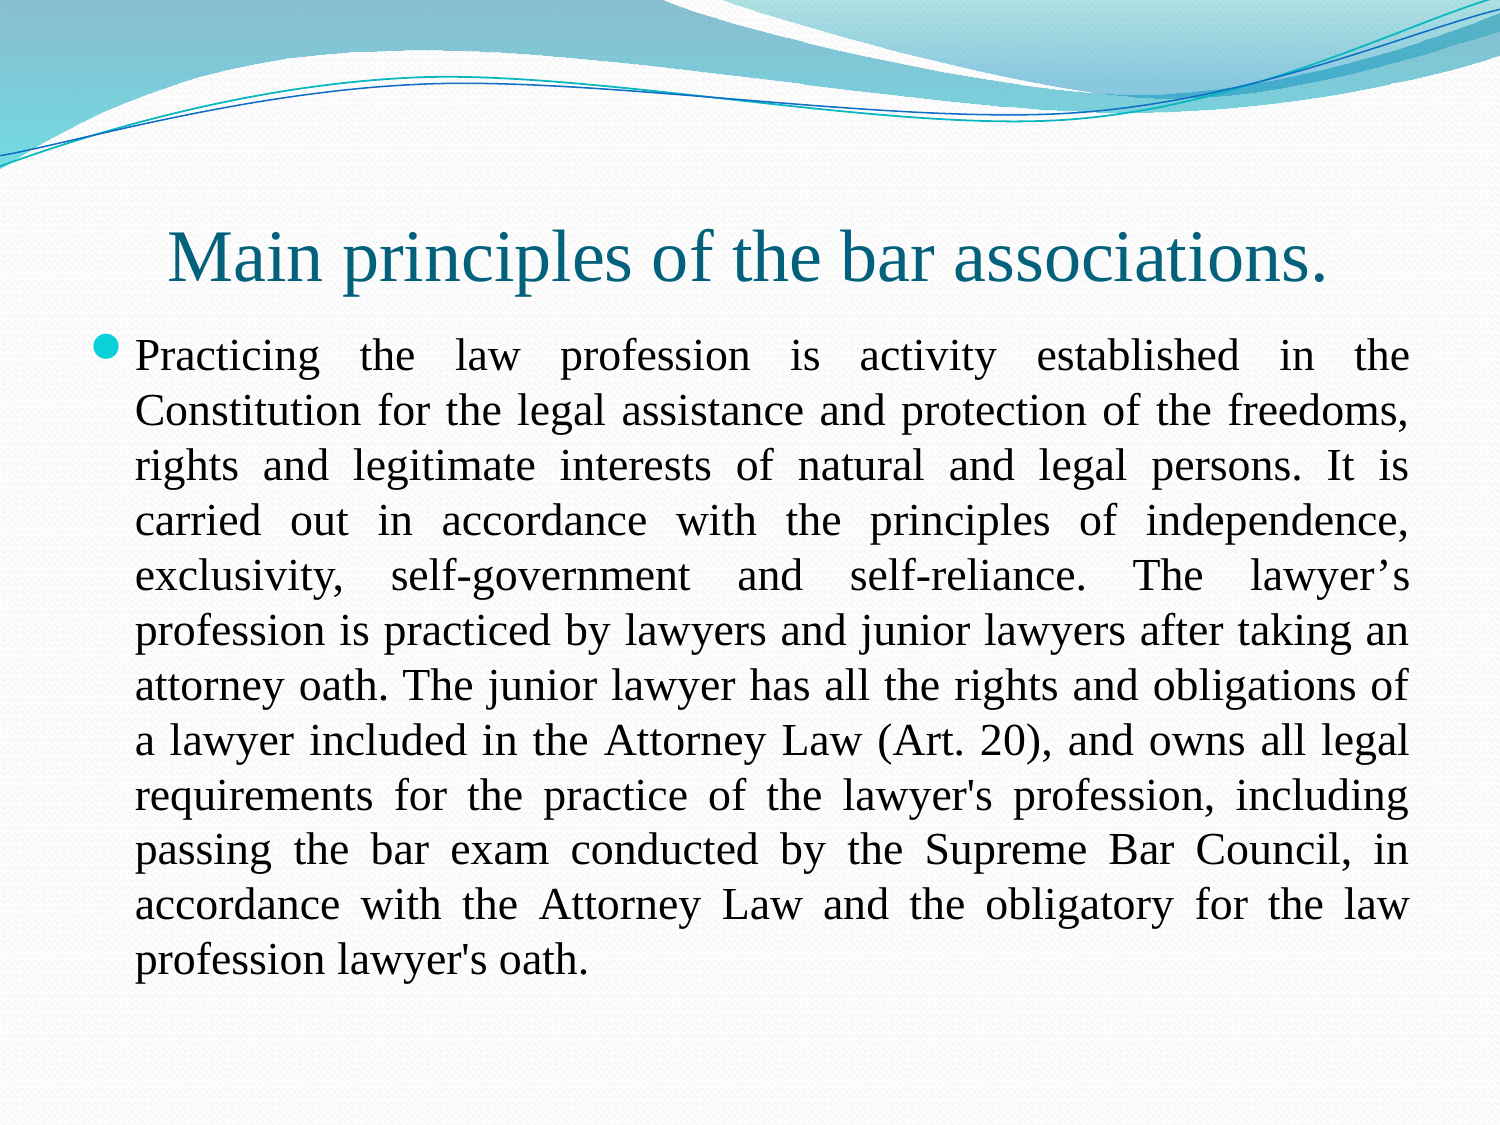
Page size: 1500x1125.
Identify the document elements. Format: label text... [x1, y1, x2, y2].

title Main principles of the bar associations. [75, 112, 1425, 300]
list Practicing the law profession is activity established in the Constitution for the legal assistance and protection of the freedoms, rights and legitimate interests of natural and legal persons. It is carried out in accordance with the principles of independence, exclusivity, self-government and self-reliance. The lawyer’s profession is practiced by lawyers and junior lawyers after taking an attorney oath. The junior lawyer has all the rights and obligations of a lawyer included in the Attorney Law (Art. 20), and owns all legal requirements for the practice of the lawyer's profession, including passing the bar exam conducted by the Supreme Bar Council, in accordance with the Attorney Law and the obligatory for the law profession lawyer's oath. [75, 317, 1425, 1038]
